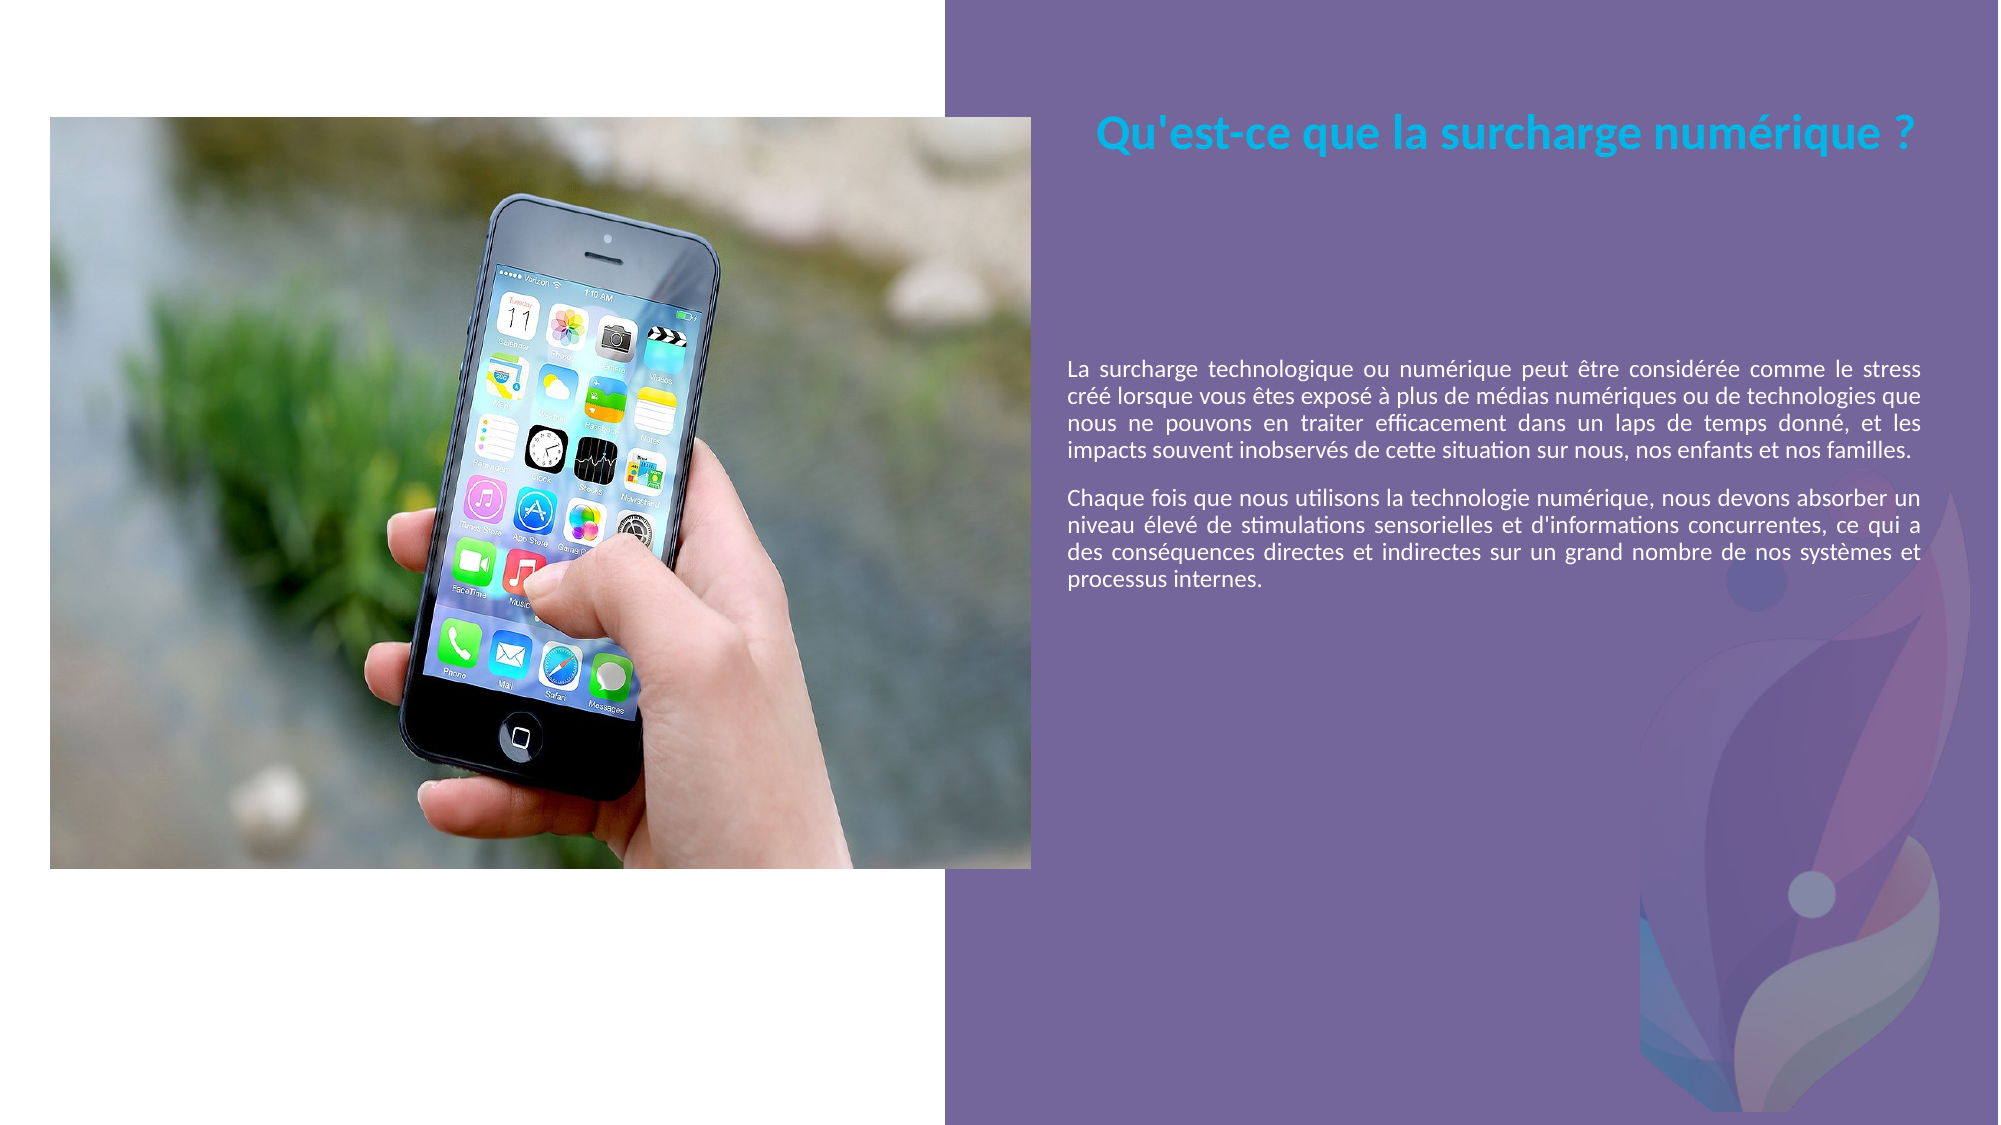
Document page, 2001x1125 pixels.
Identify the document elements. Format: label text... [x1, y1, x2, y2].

list La surcharge technologique ou numérique peut être considérée comme le stress créé lorsque vous êtes exposé à plus de médias numériques ou de technologies que nous ne pouvons en traiter efficacement dans un laps de temps donné, et les impacts souvent inobservés de cette situation sur nous, nos enfants et nos familles. Chaque fois que nous utilisons la technologie numérique, nous devons absorber un niveau élevé de stimulations sensorielles et d'informations concurrentes, ce qui a des conséquences directes et indirectes sur un grand nombre de nos systèmes et processus internes. [1059, 348, 1931, 937]
list Qu'est-ce que la surcharge numérique ? [1089, 99, 1960, 216]
picture [49, 116, 1032, 869]
